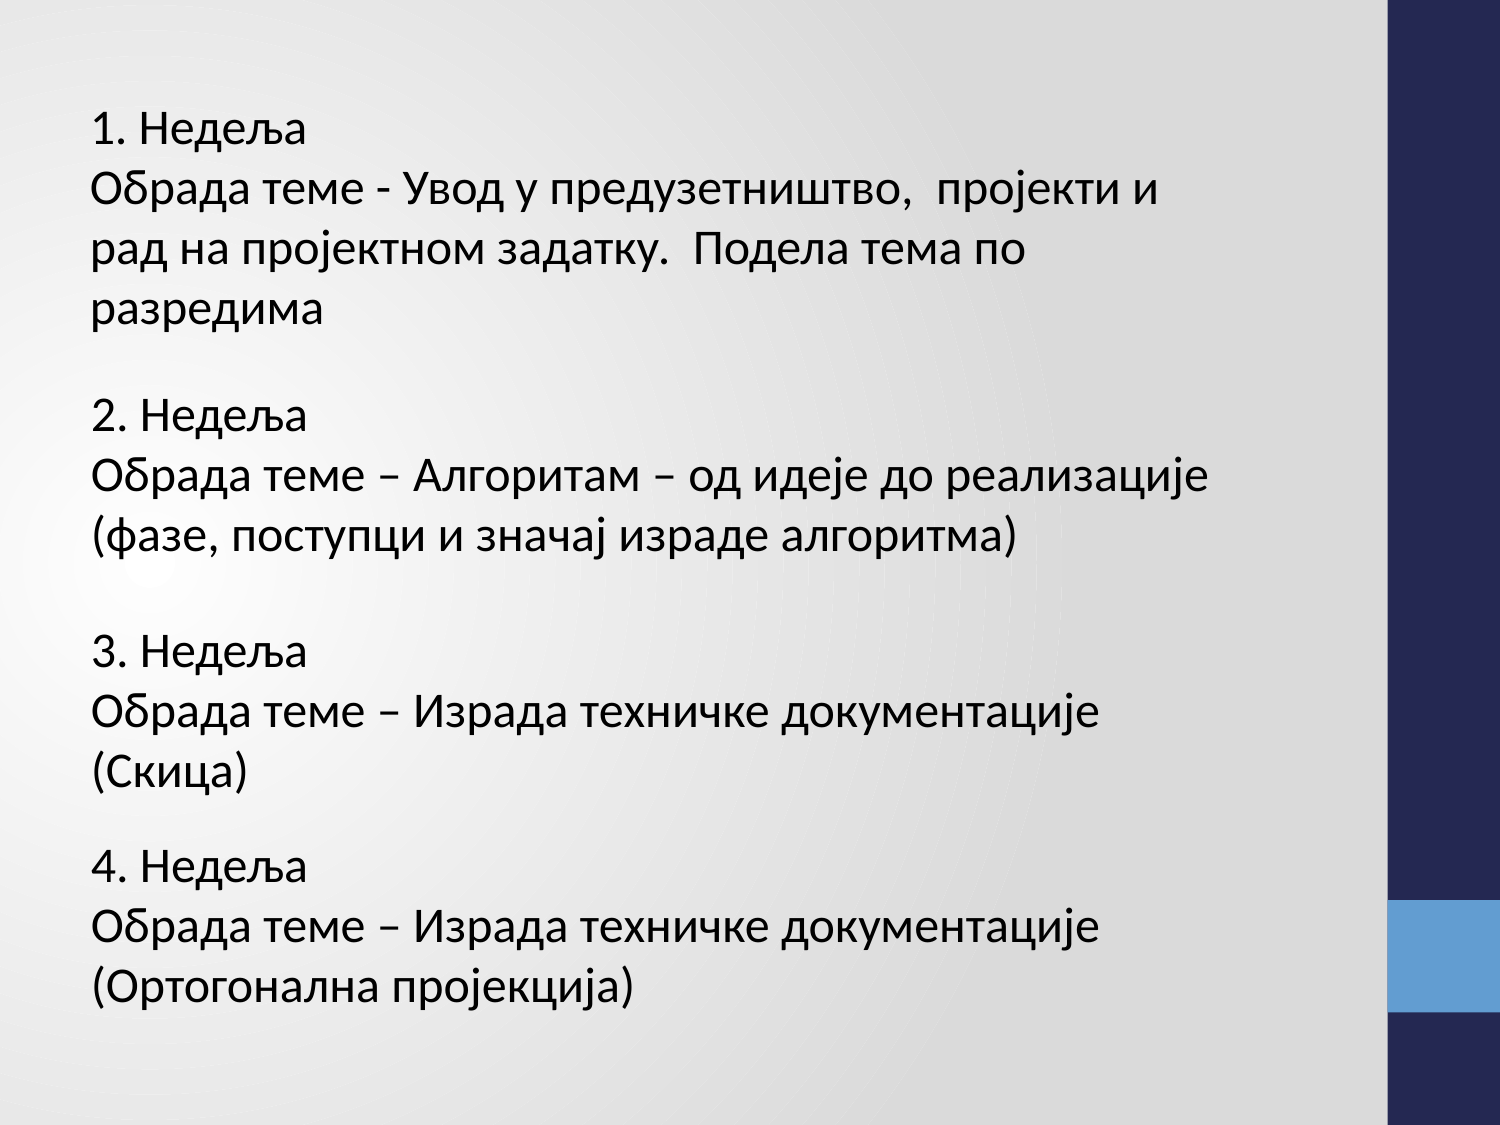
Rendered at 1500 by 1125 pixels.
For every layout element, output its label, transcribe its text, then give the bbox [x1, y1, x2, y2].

text_box 4. Недеља Обрада теме – Израда техничке документације (Ортогонална пројекција) [76, 824, 1252, 1020]
text_box 3. Недеља Обрада теме – Израда техничке документације (Скица) [76, 610, 1252, 806]
text_box 2. Недеља Обрада теме – Алгоритам – од идеје до реализације (фазе, поступци и значај израде алгоритма) [76, 374, 1252, 570]
text_box 1. Недеља Обрада теме - Увод у предузетништво, пројекти и рад на пројектном задатку. Подела тема по разредима [75, 87, 1250, 343]
